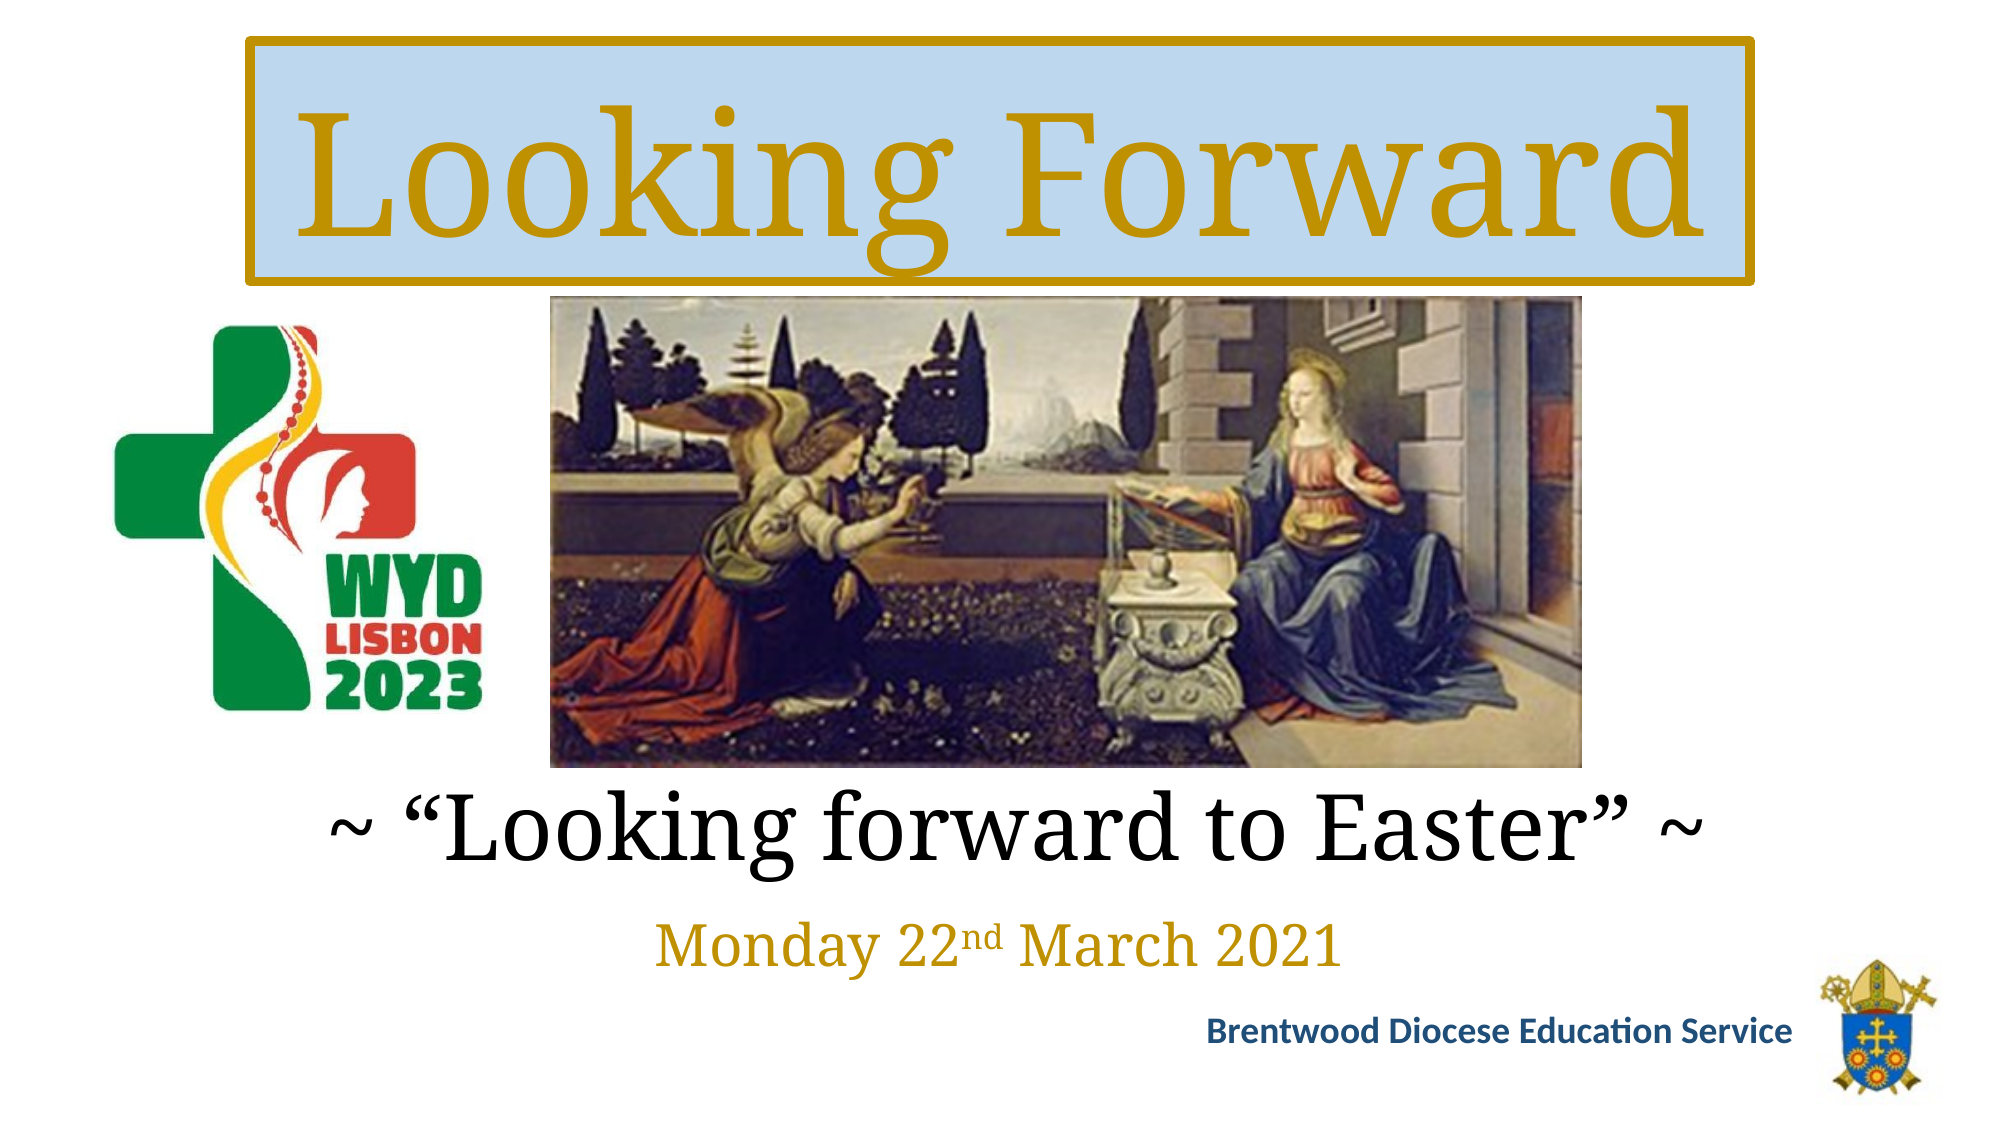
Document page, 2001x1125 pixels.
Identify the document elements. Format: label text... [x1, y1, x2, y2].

text_box Brentwood Diocese Education Service [1191, 998, 1815, 1059]
subtitle Monday 22nd March 2021 [249, 909, 1750, 1125]
text_box Looking Forward [249, 40, 1750, 282]
picture [1815, 954, 1943, 1105]
picture [550, 296, 1582, 768]
text_box ~ “Looking forward to Easter” ~ [299, 773, 1737, 1045]
picture [105, 319, 493, 715]
